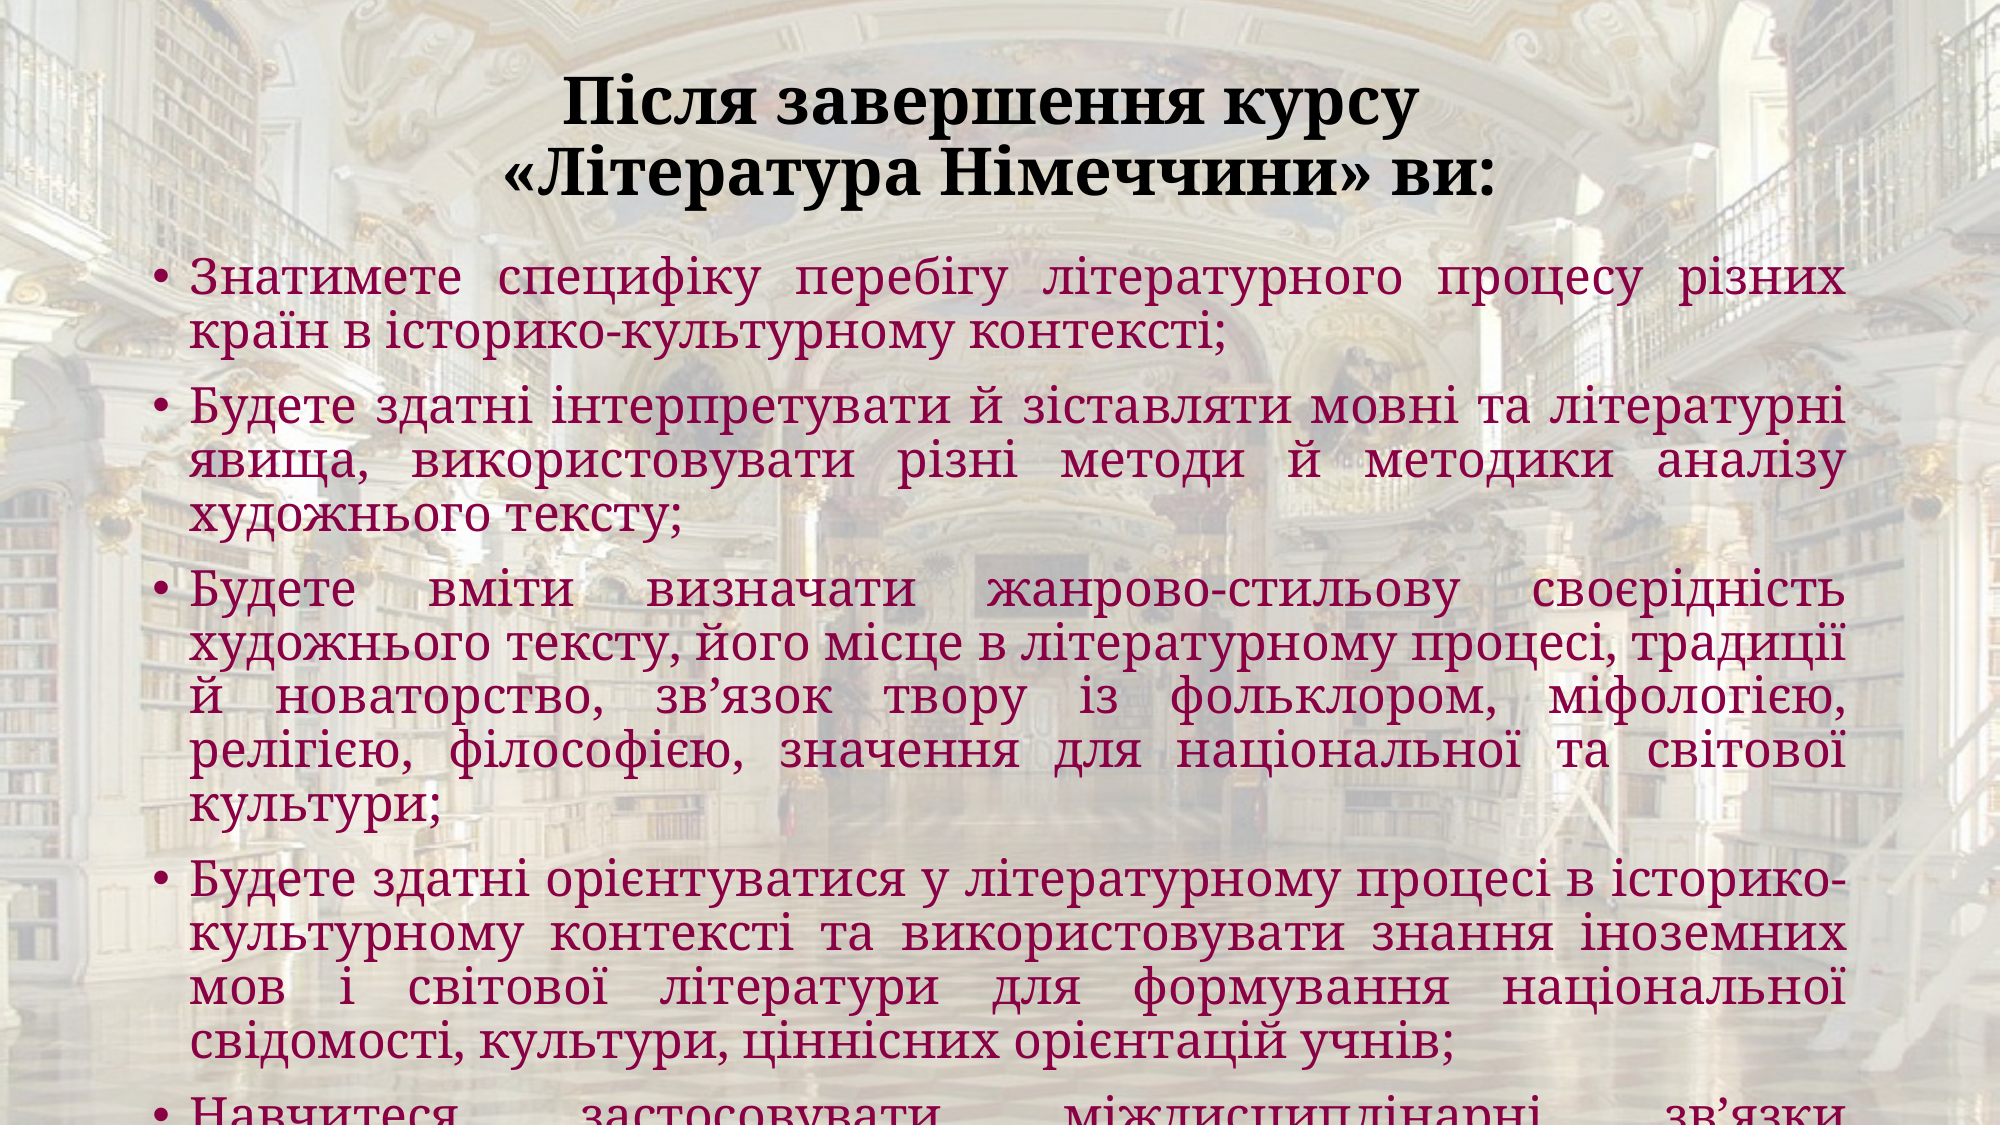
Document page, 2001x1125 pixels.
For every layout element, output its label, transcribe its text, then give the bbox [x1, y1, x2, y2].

list Знатимете специфіку перебігу літературного процесу різних країн в історико-культурному контексті; Будете здатні інтерпретувати й зіставляти мовні та літературні явища, використовувати різні методи й методики аналізу художнього тексту; Будете вміти визначати жанрово-стильову своєрідність художнього тексту, його місце в літературному процесі, традиції й новаторство, зв’язок твору із фольклором, міфологією, релігією, філософією, значення для національної та світової культури; Будете здатні орієнтуватися у літературному процесі в історико-культурному контексті та використовувати знання іноземних мов і світової літератури для формування національної свідомості, культури, ціннісних орієнтацій учнів; Навчитеся застосовувати міждисциплінарні зв’язки філологічного спрямування та інших наук гуманітарного циклу. [137, 243, 1863, 1032]
title Після завершення курсу «Література Німеччини» ви: [137, 59, 1863, 218]
